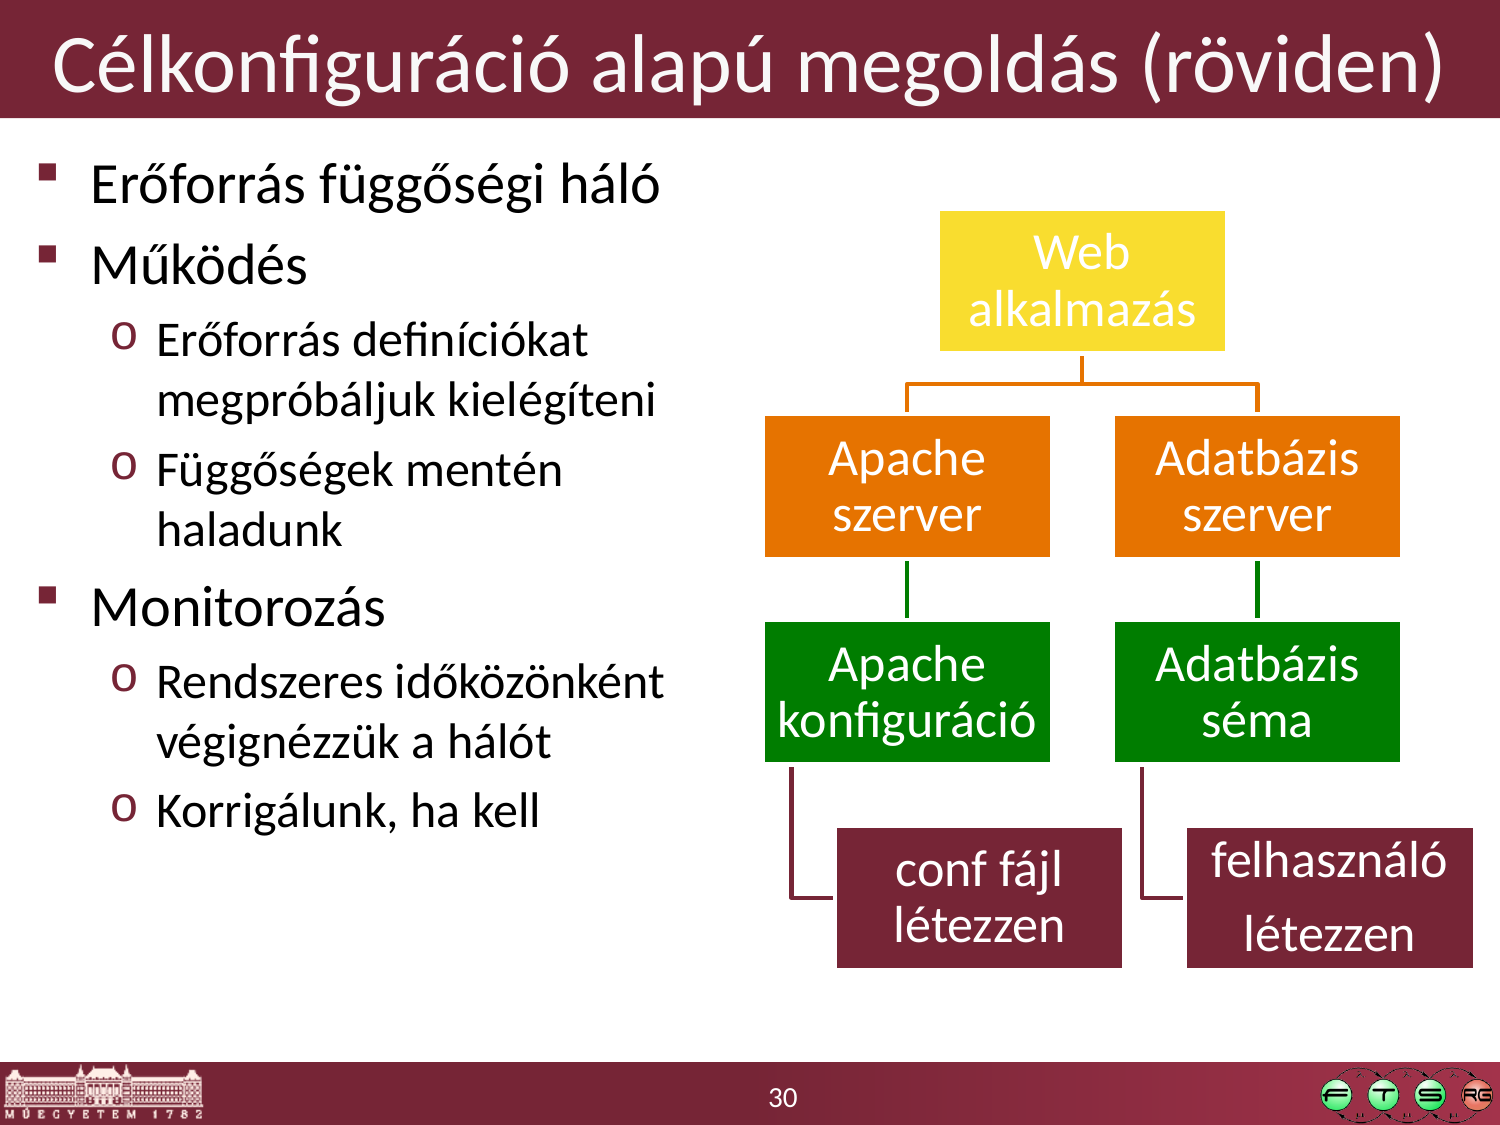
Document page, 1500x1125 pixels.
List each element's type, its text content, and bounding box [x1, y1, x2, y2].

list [762, 136, 1475, 1042]
list Erőforrás függőségi háló Működés Erőforrás definíciókat megpróbáljuk kielégíteni Függőségek mentén haladunk Monitorozás Rendszeres időközönként végignézzük a hálót Korrigálunk, ha kell [19, 137, 738, 1042]
picture [0, 1063, 209, 1123]
title Célkonfiguráció alapú megoldás (röviden) [0, 0, 1500, 119]
picture [1318, 1065, 1494, 1125]
